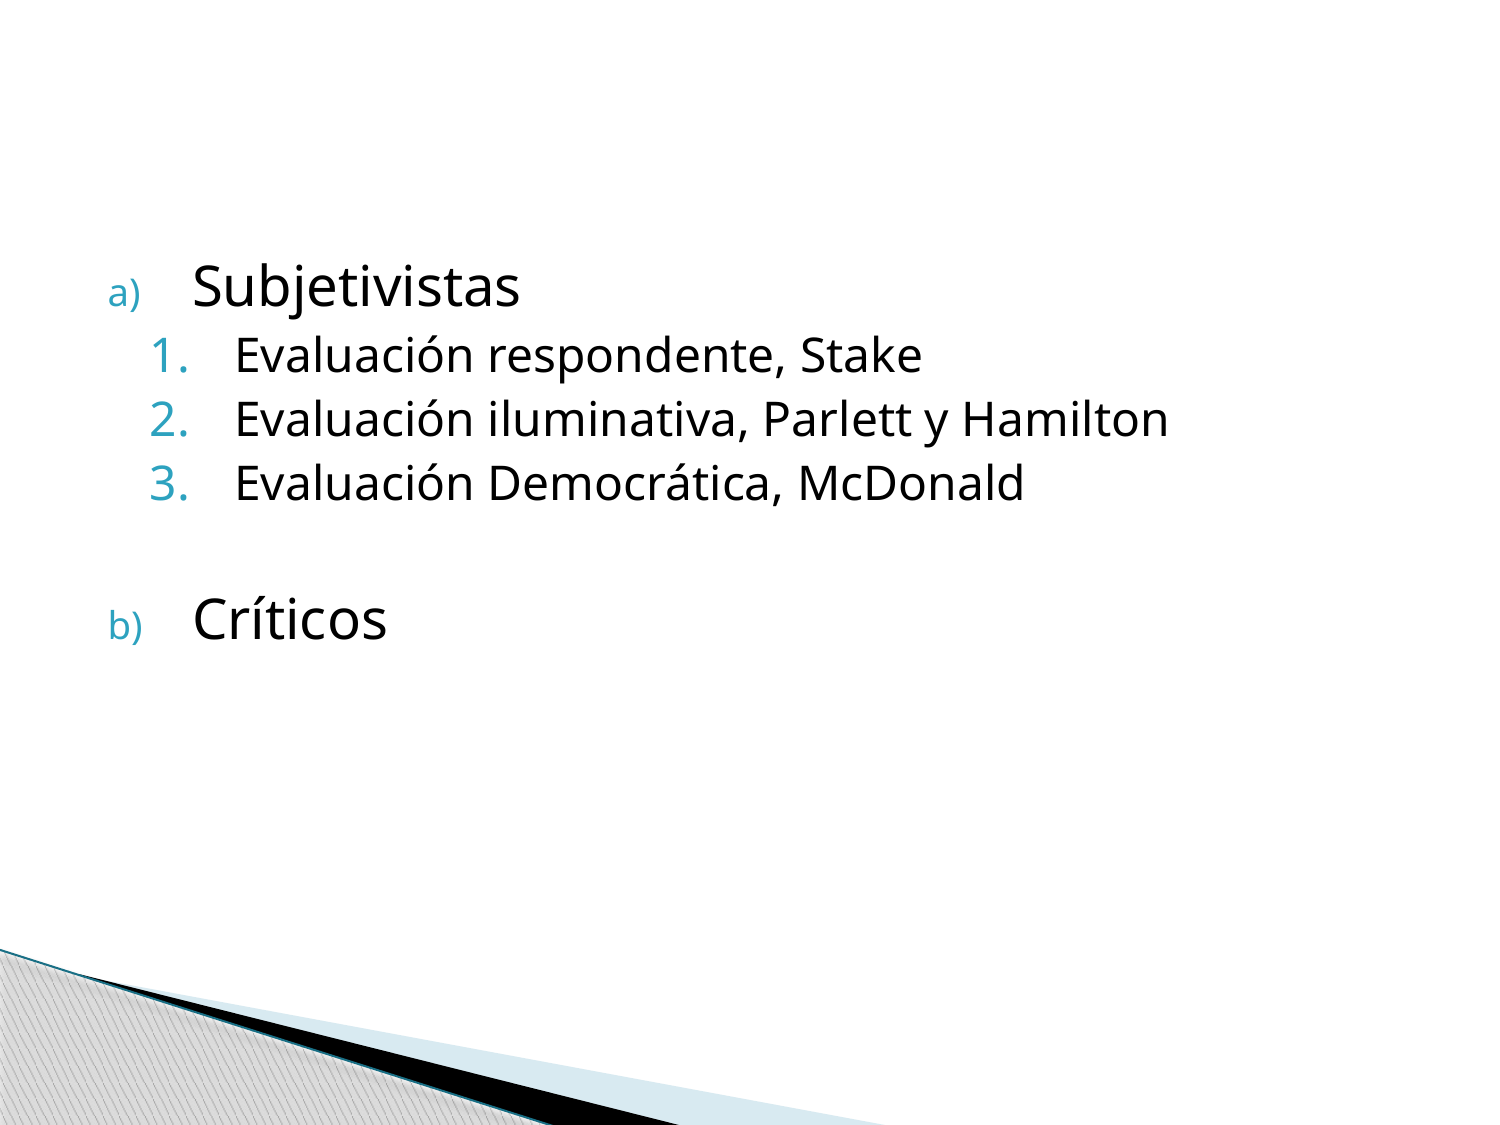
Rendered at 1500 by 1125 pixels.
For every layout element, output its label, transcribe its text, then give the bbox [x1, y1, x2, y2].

list Subjetivistas Evaluación respondente, Stake Evaluación iluminativa, Parlett y Hamilton Evaluación Democrática, McDonald Críticos [75, 243, 1425, 986]
